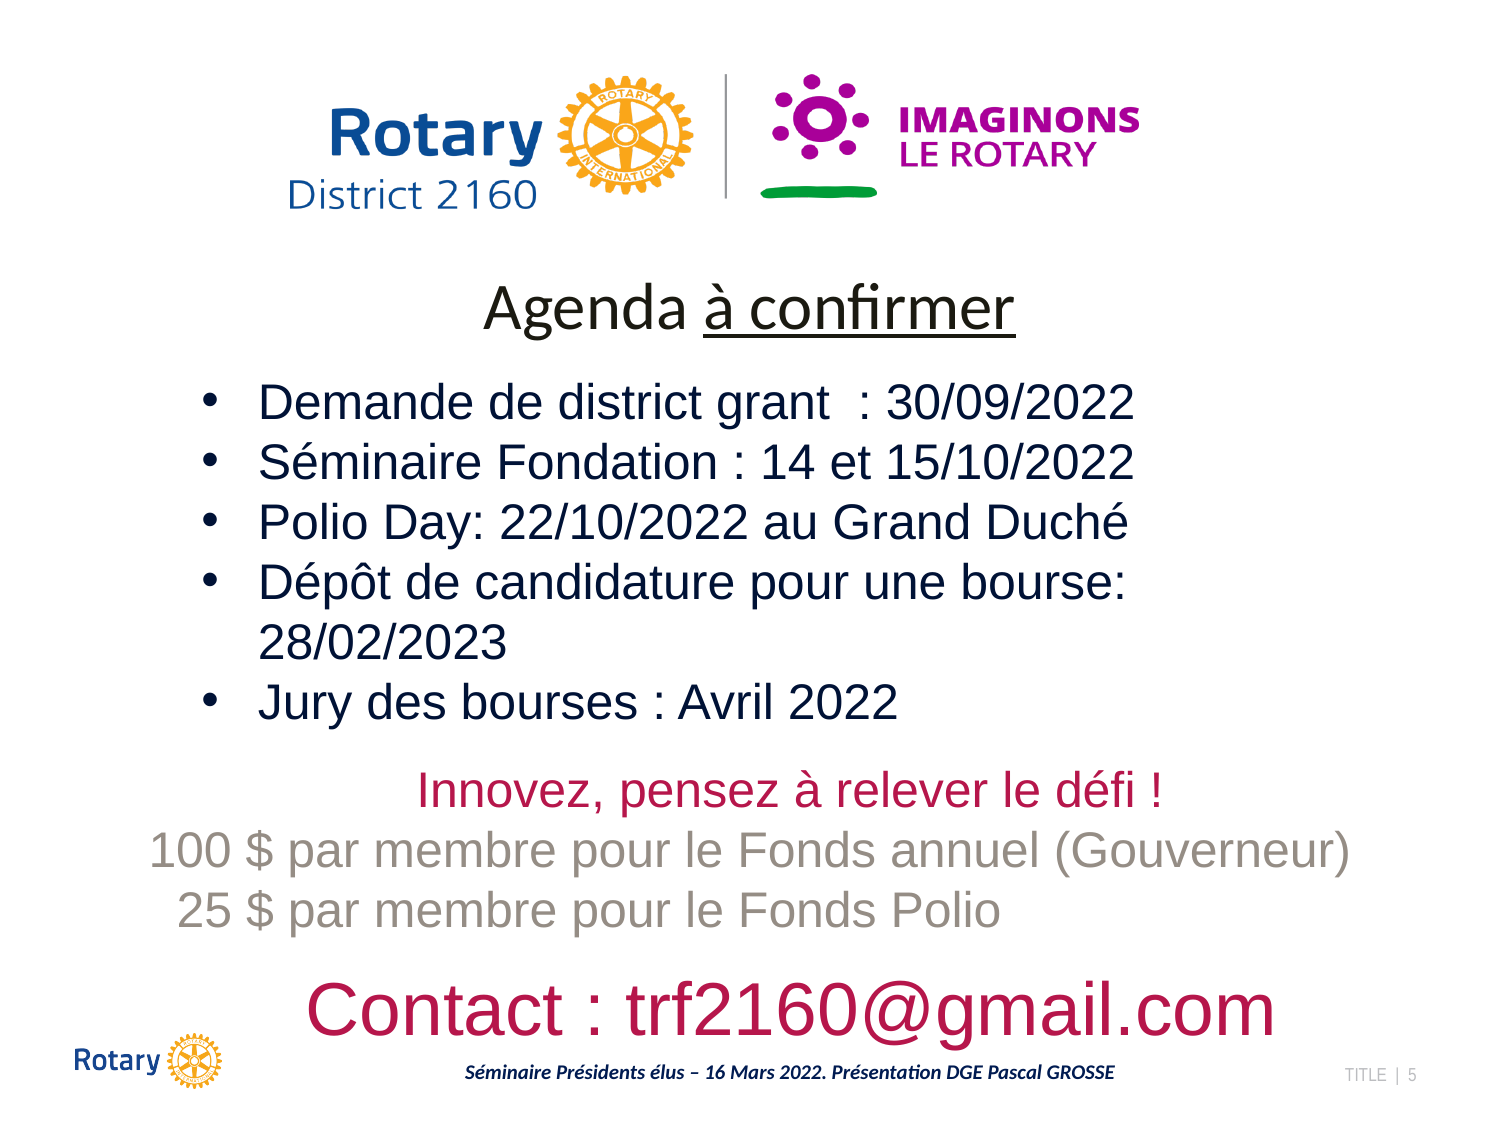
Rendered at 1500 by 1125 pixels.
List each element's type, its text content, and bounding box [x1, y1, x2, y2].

picture [290, 74, 1139, 211]
text_box Séminaire Présidents élus – 16 Mars 2022. Présentation DGE Pascal GROSSE [408, 1058, 1172, 1117]
title Agenda à confirmer [187, 184, 1313, 350]
text_box Innovez, pensez à relever le défi ! 100 $ par membre pour le Fonds annuel (Gouverneur) 25 $ par membre pour le Fonds Polio [133, 749, 1447, 945]
picture [75, 1033, 222, 1089]
text_box Contact : trf2160@gmail.com [290, 952, 1360, 1058]
subtitle Demande de district grant : 30/09/2022 Séminaire Fondation : 14 et 15/10/2022 Polio Day: 22/10/2022 au Grand Duché Dépôt de candidature pour une bourse: 28/02/2023 Jury des bourses : Avril 2022 [186, 362, 1394, 634]
